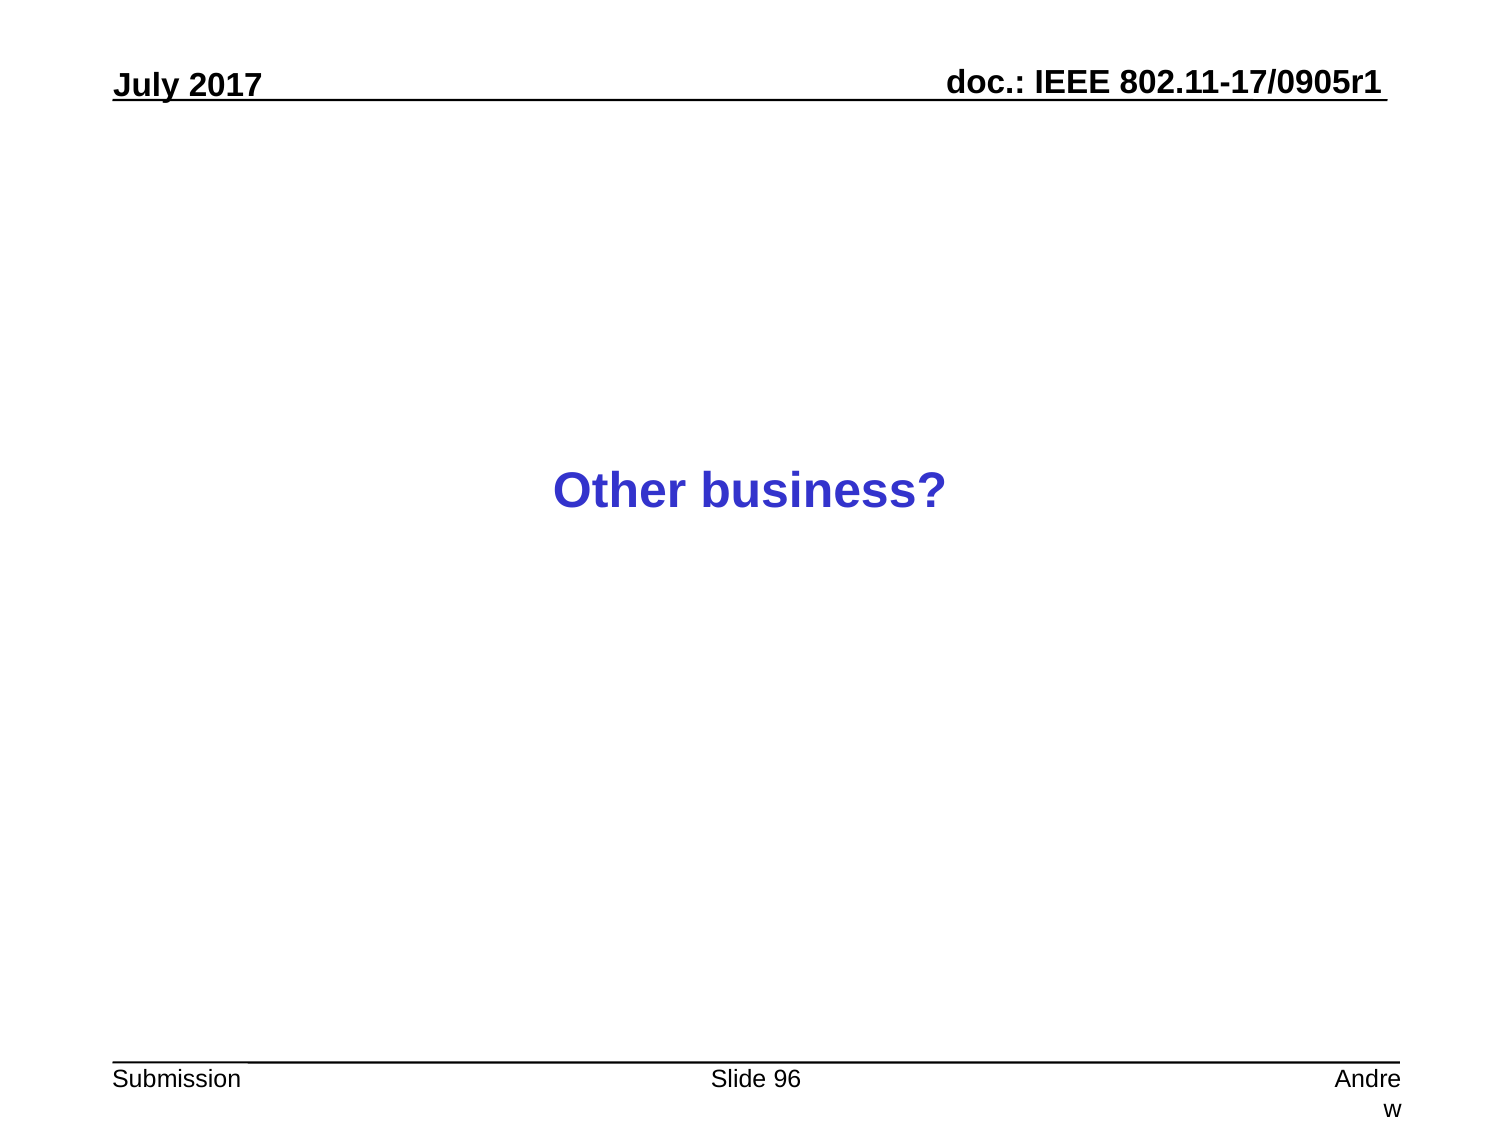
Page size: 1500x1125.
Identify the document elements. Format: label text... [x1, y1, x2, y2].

footer Andrew Myles, Cisco [1320, 1061, 1402, 1093]
list Other business? [112, 324, 1388, 650]
slide_number Slide 96 [709, 1061, 803, 1093]
